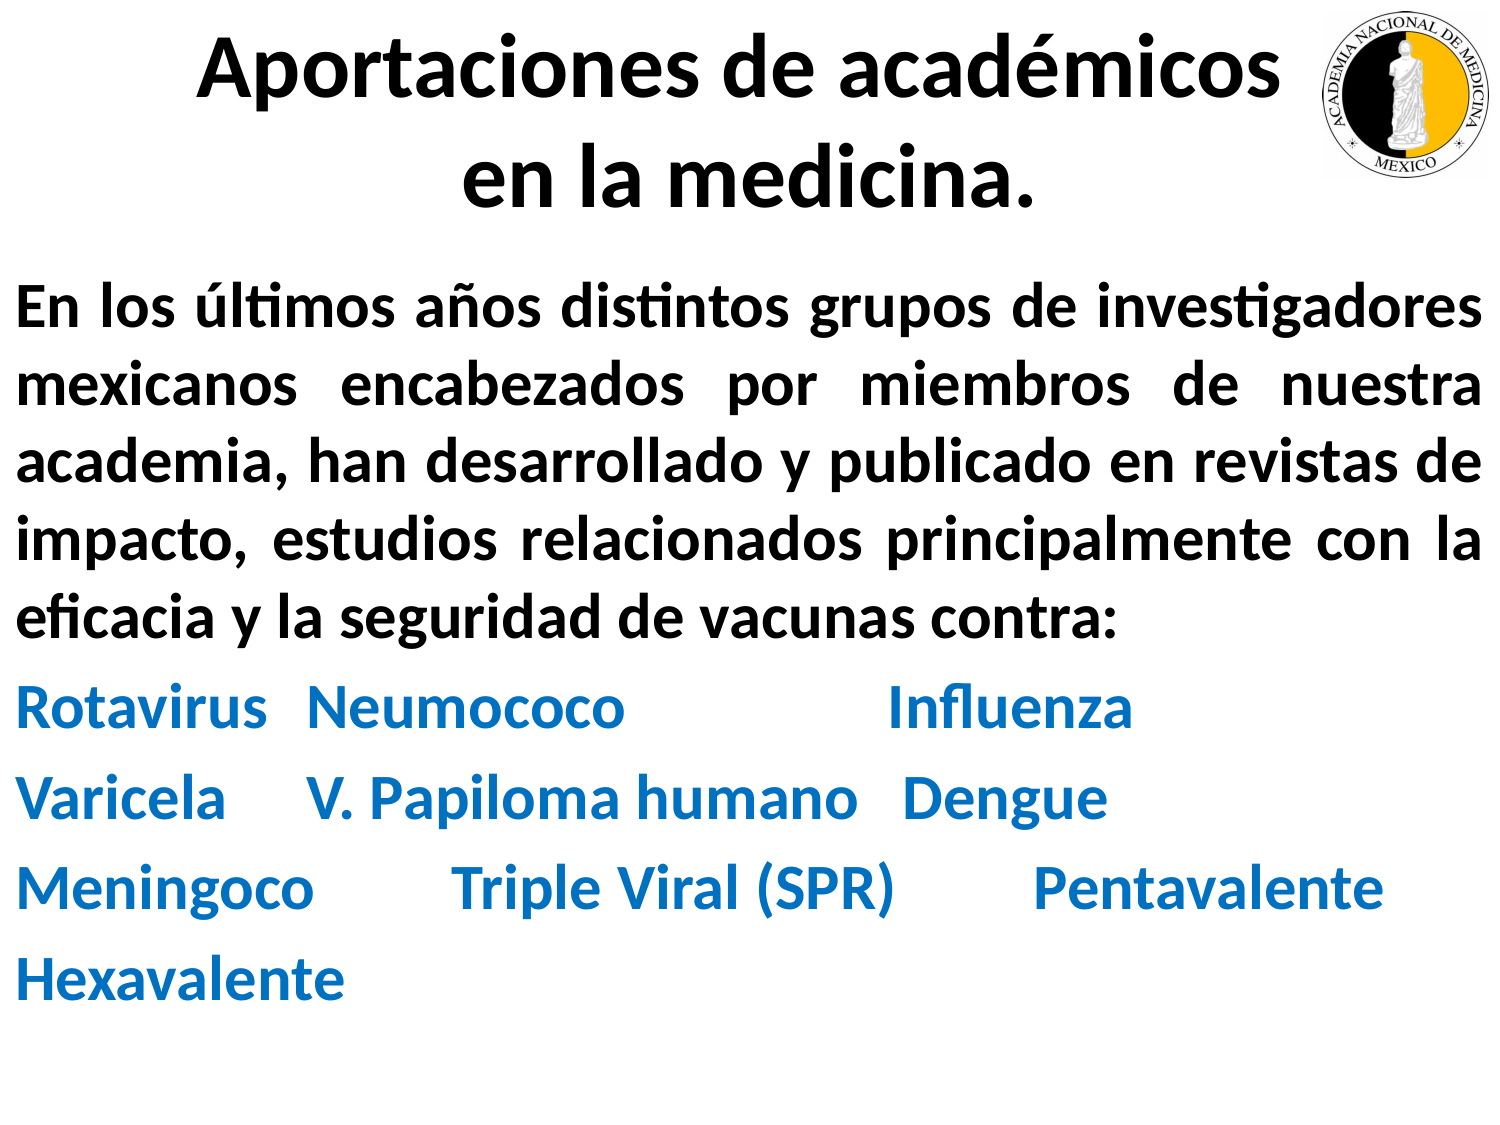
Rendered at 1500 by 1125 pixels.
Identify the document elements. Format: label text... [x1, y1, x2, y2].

picture [1322, 11, 1489, 178]
subtitle En los últimos años distintos grupos de investigadores mexicanos encabezados por miembros de nuestra academia, han desarrollado y publicado en revistas de impacto, estudios relacionados principalmente con la eficacia y la seguridad de vacunas contra: Rotavirus Neumococo Influenza Varicela V. Papiloma humano Dengue Meningoco Triple Viral (SPR) Pentavalente Hexavalente [0, 255, 1500, 1125]
title Aportaciones de académicos en la medicina. [0, 0, 1500, 237]
